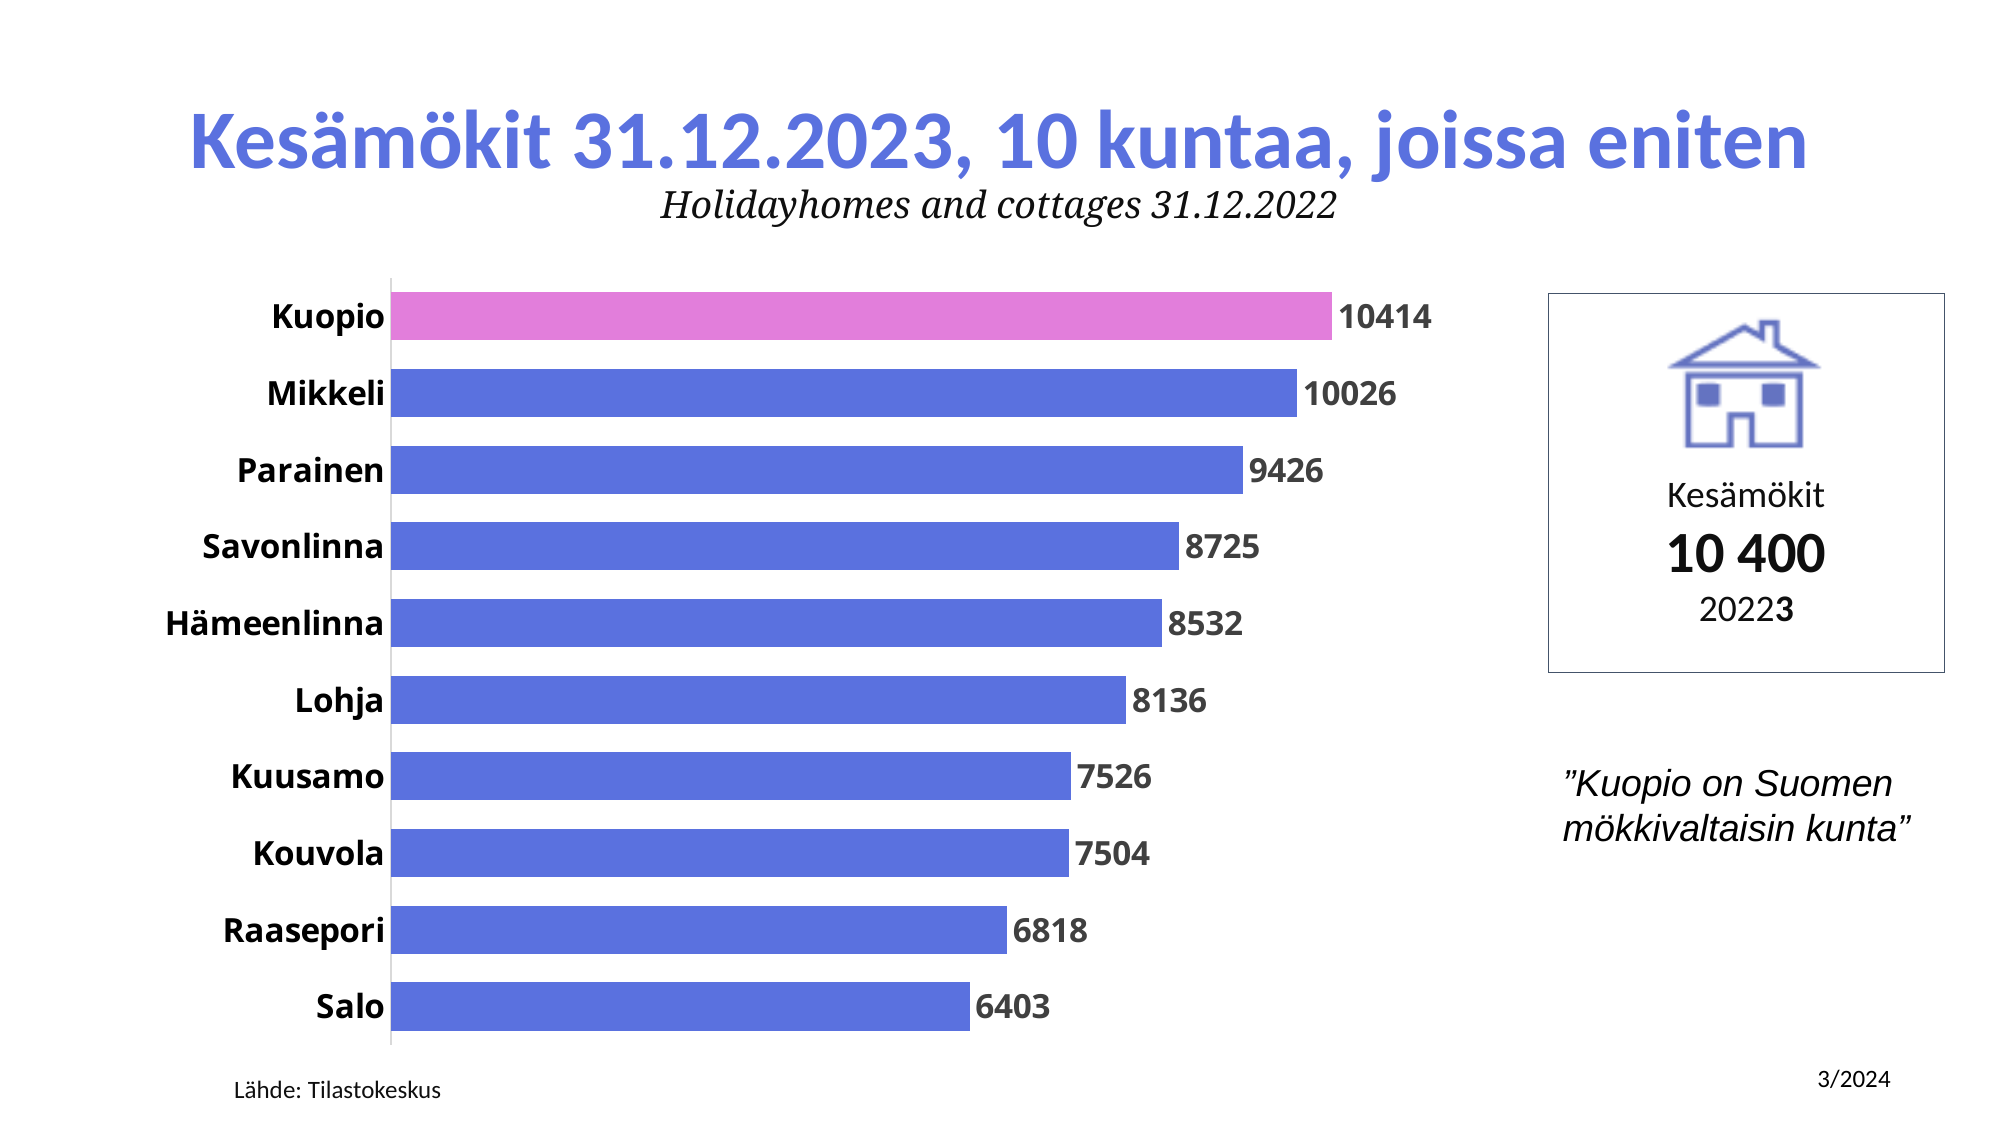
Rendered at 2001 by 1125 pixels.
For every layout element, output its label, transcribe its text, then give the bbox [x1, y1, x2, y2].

chart [137, 261, 1503, 1061]
text_box 3/2024 [1802, 1055, 1906, 1101]
title Kesämökit 31.12.2023, 10 kuntaa, joissa eniten Holidayhomes and cottages 31.12.2022 [90, 67, 1910, 257]
text_box [1548, 293, 1945, 673]
text_box ”Kuopio on Suomen mökkivaltaisin kunta” [1548, 751, 1960, 856]
text_box Lähde: Tilastokeskus [219, 1066, 517, 1111]
picture [1638, 293, 1847, 479]
